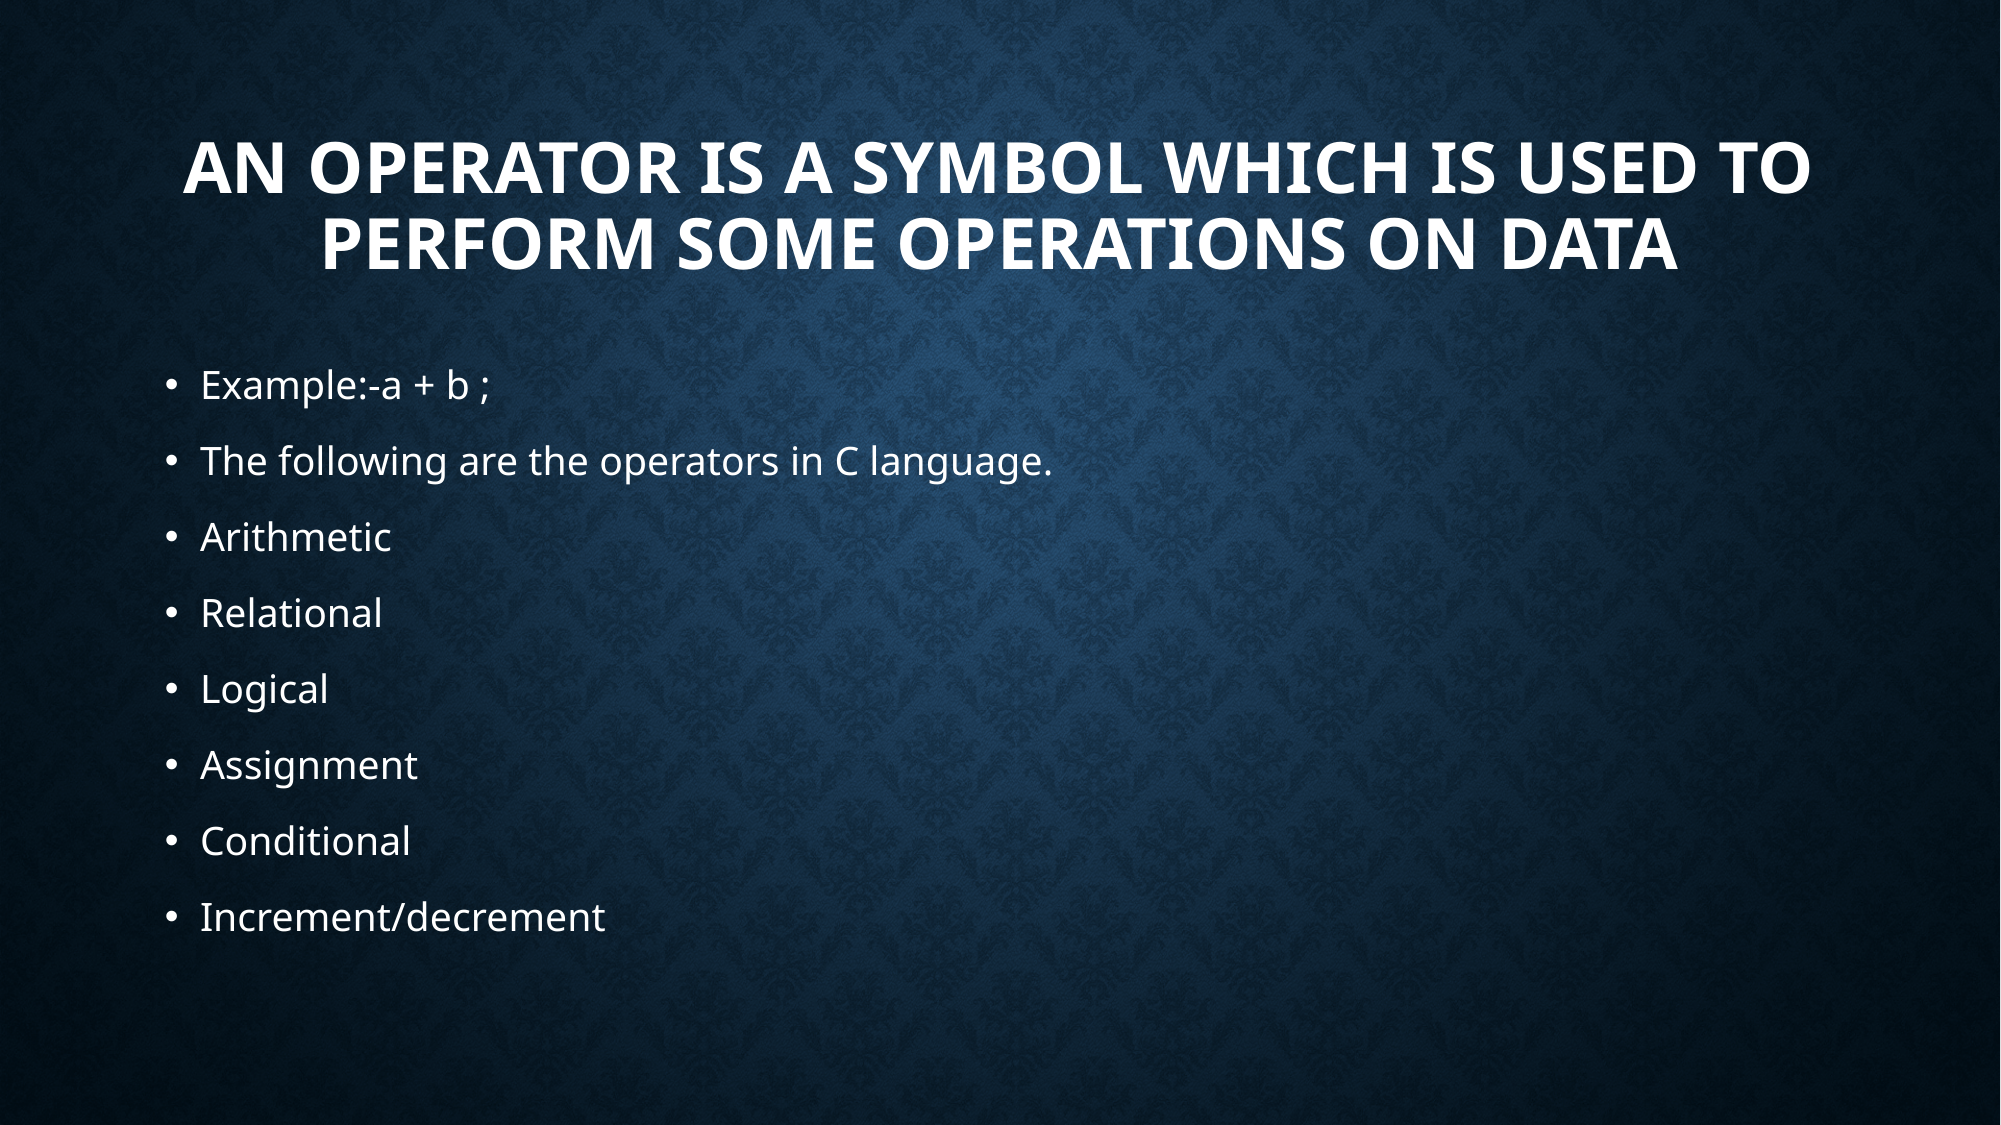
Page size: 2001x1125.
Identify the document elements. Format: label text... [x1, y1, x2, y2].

list Example:-a + b ; The following are the operators in C language. Arithmetic Relational Logical Assignment Conditional Increment/decrement [149, 343, 1849, 950]
title An operator is a symbol which is used to perform some operations on data [149, 99, 1849, 318]
